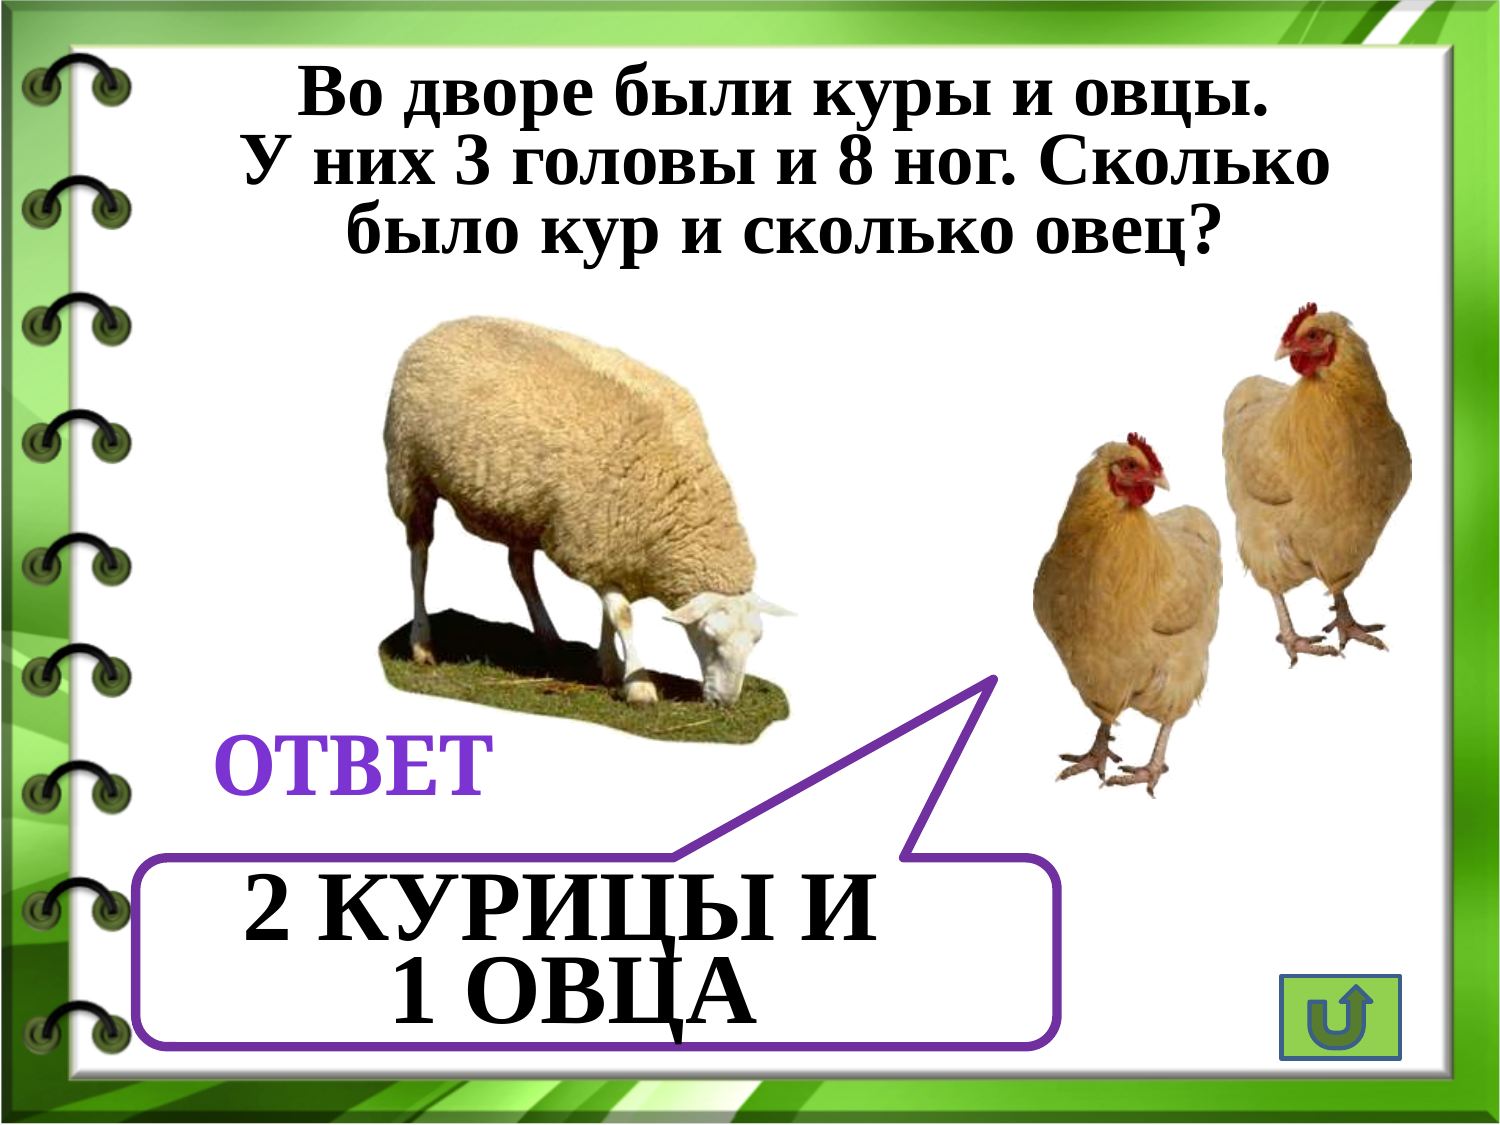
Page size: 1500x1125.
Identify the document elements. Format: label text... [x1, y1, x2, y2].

text_box 2 курицы и 1 овца [135, 869, 1010, 1051]
text_box Во дворе были куры и овцы. У них 3 головы и 8 ног. Сколько было кур и сколько овец? [171, 54, 1400, 276]
text_box [1279, 974, 1402, 1061]
text_box ответ [196, 704, 509, 819]
text_box [140, 677, 1060, 1049]
picture [0, 0, 1500, 1125]
